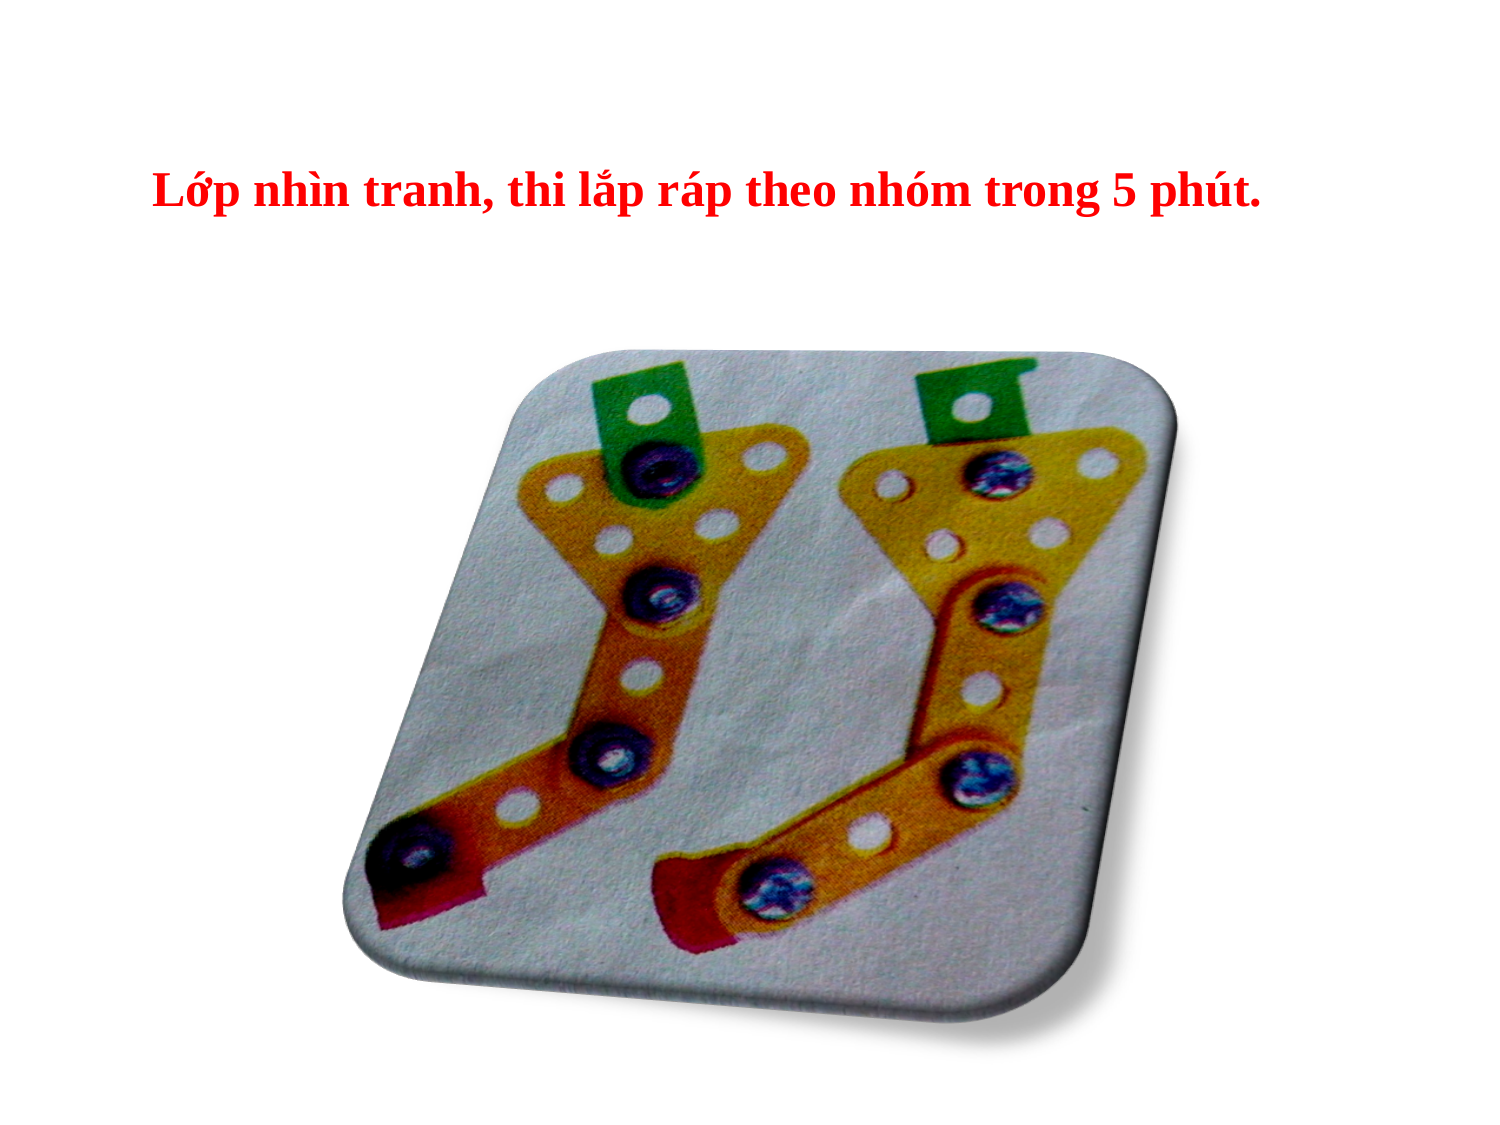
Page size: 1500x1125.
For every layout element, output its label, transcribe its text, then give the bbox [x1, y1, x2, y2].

picture [274, 337, 1251, 1084]
text_box Lớp nhìn tranh, thi lắp ráp theo nhóm trong 5 phút. [137, 62, 1500, 310]
